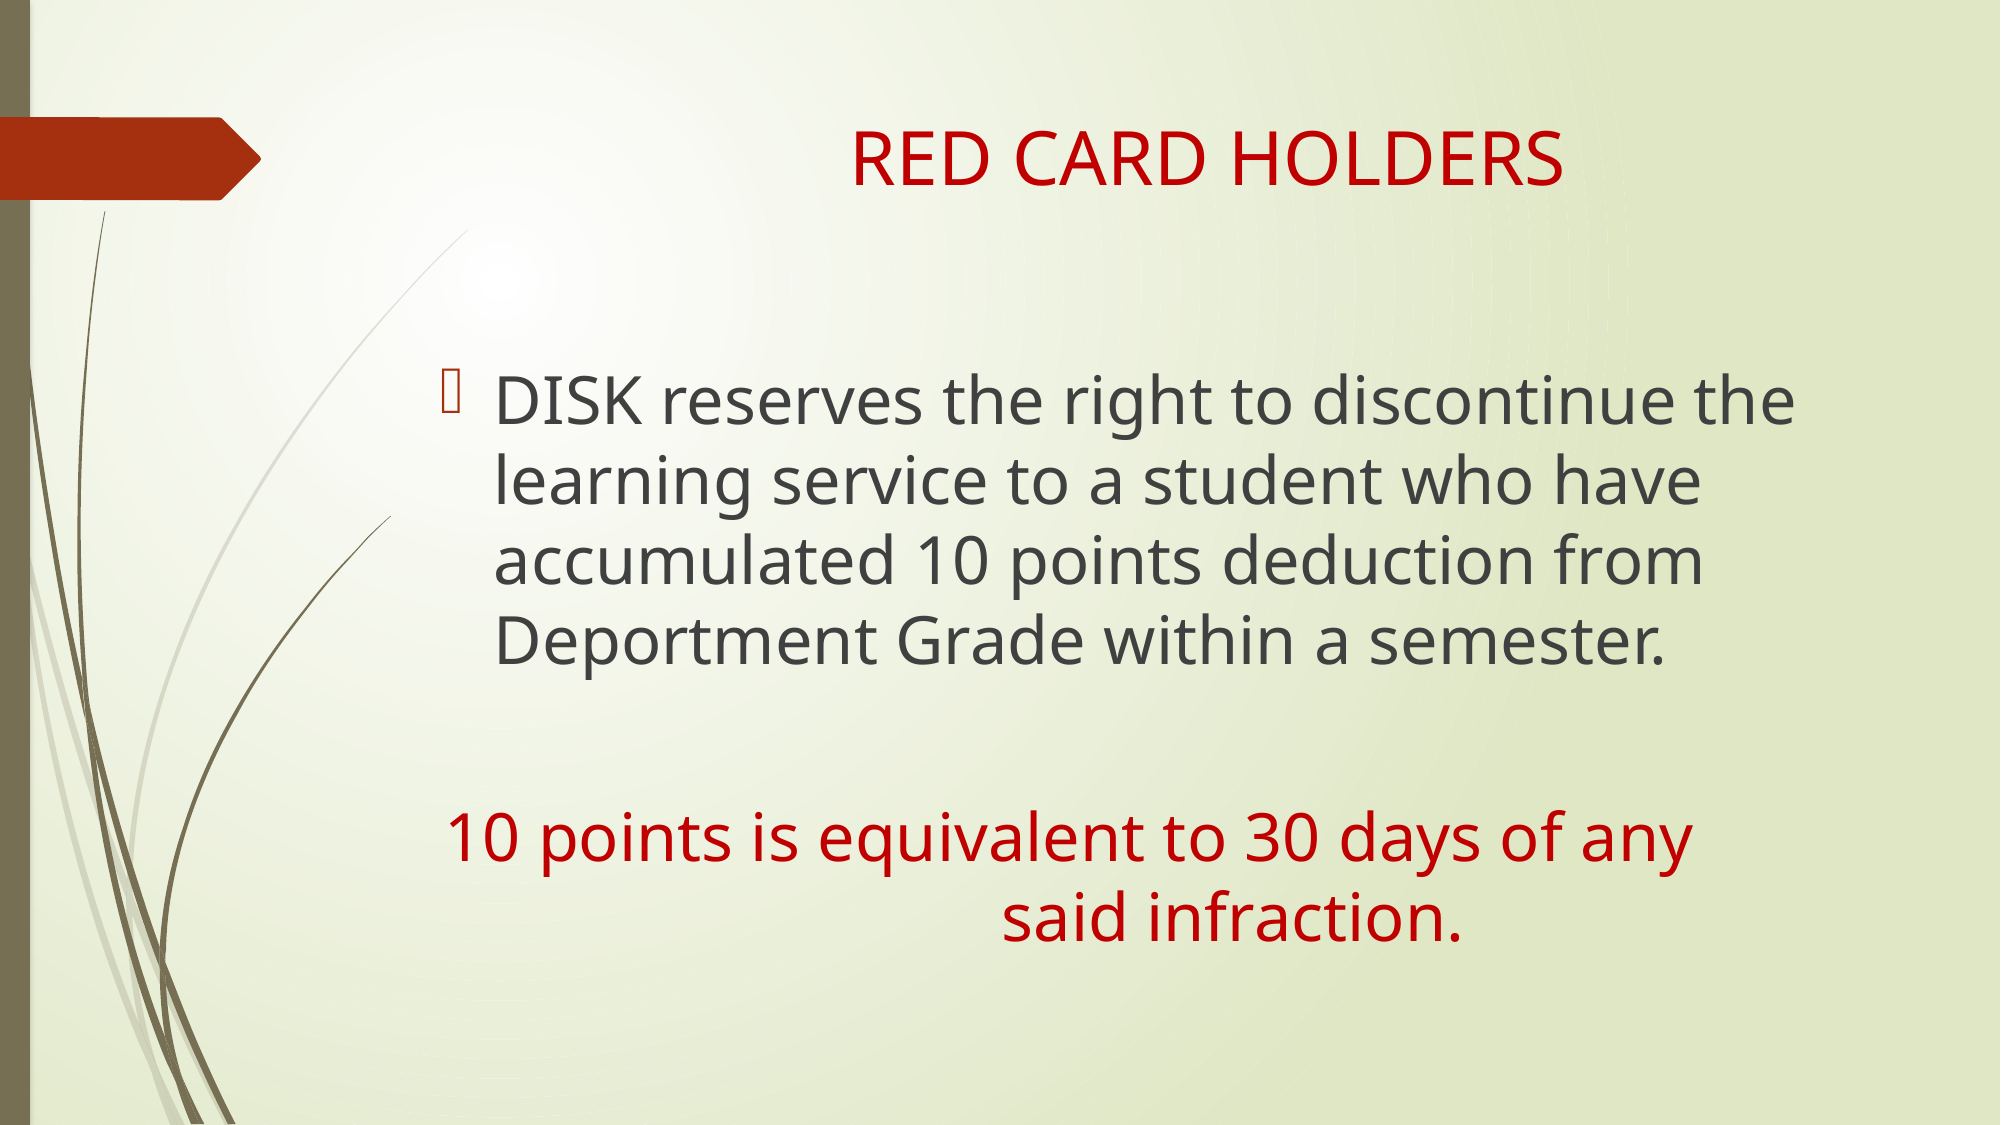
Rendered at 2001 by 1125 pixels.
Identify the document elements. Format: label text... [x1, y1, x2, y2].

list DISK reserves the right to discontinue the learning service to a student who have accumulated 10 points deduction from Deportment Grade within a semester. 10 points is equivalent to 30 days of any said infraction. [424, 350, 1888, 970]
title RED CARD HOLDERS [425, 102, 1888, 313]
